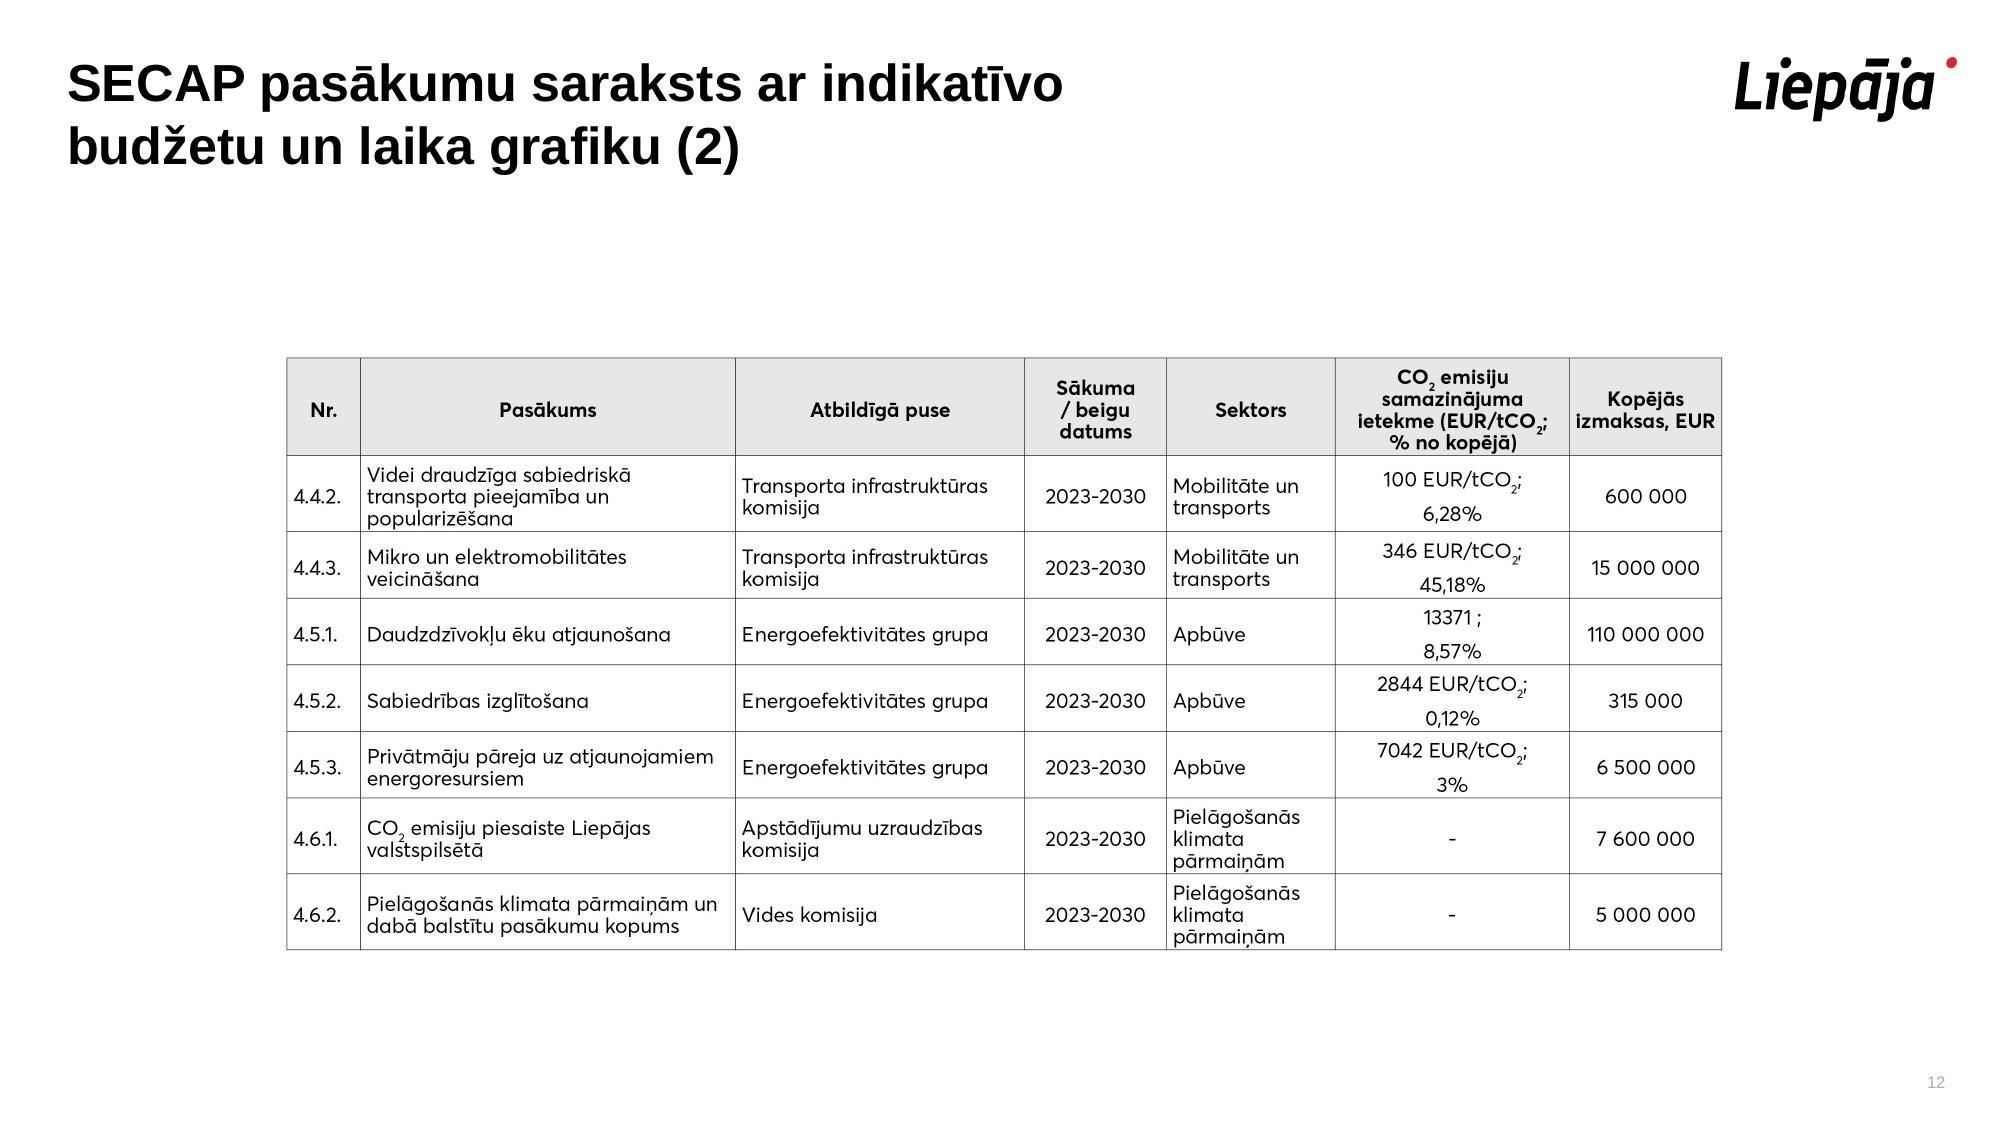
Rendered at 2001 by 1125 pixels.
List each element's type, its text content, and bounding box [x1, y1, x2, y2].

picture [1734, 53, 1957, 122]
title SECAP pasākumu saraksts ar indikatīvo budžetu un laika grafiku (2) [67, 43, 1178, 274]
picture [259, 338, 1741, 966]
